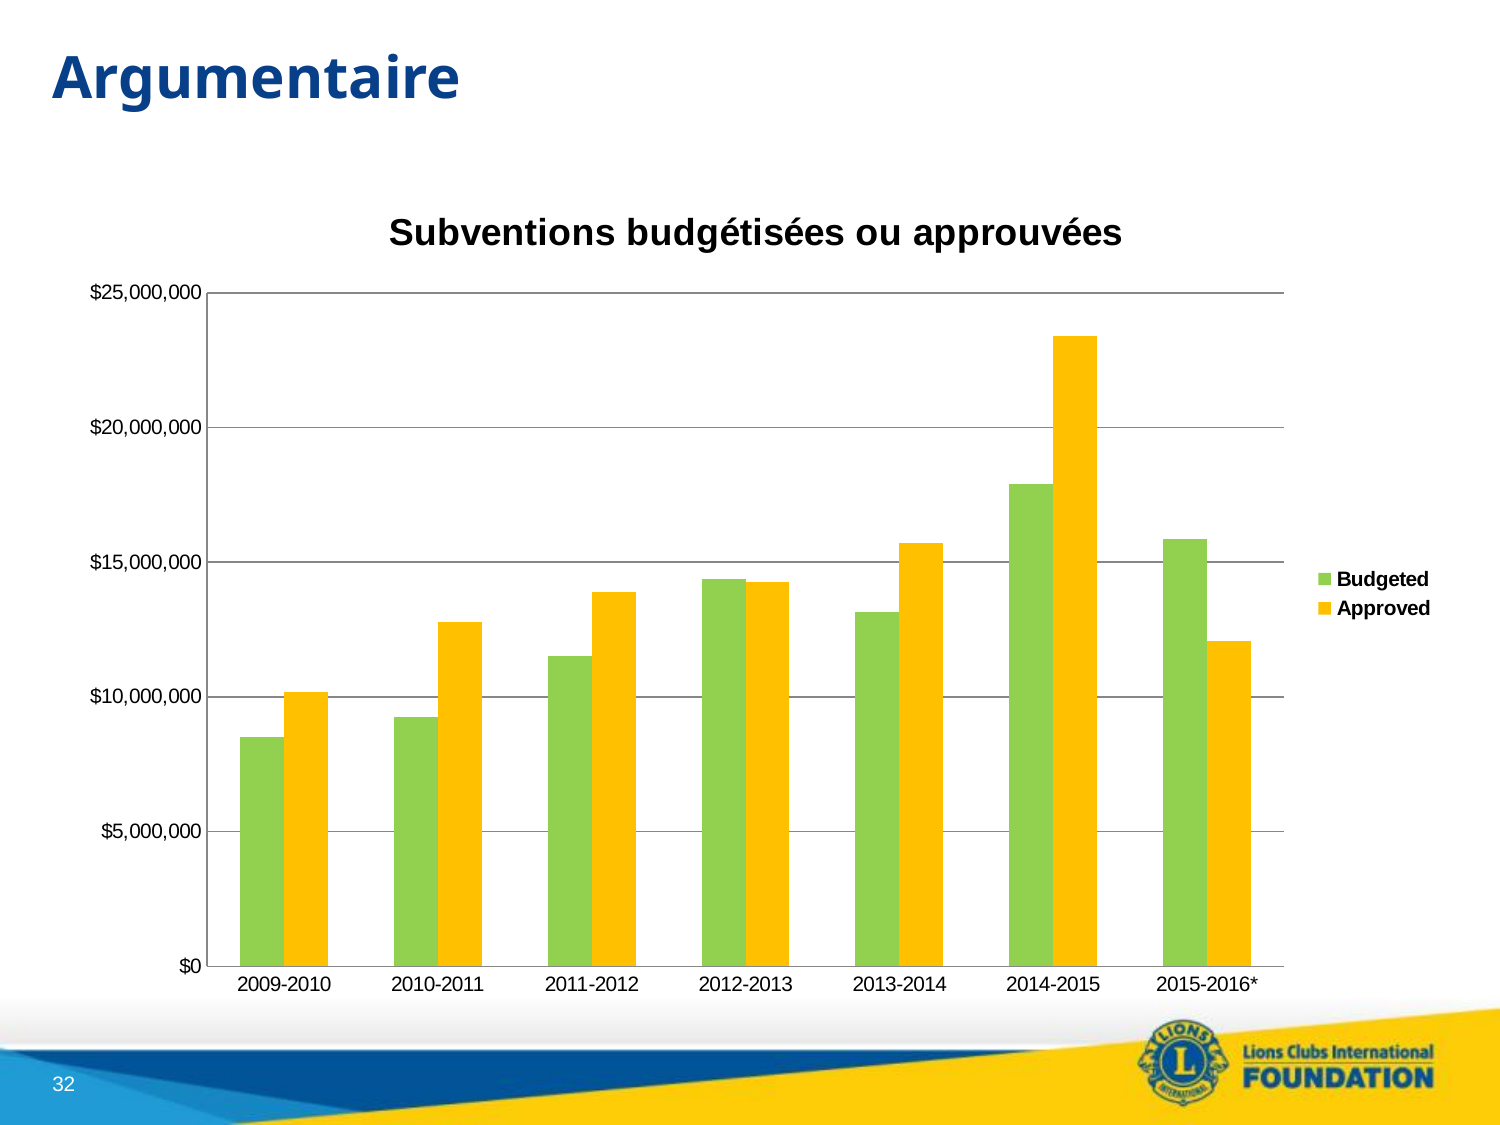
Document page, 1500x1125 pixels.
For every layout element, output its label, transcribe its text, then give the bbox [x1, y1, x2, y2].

chart [62, 174, 1451, 1013]
picture [0, 0, 1500, 1125]
title Argumentaire [37, 37, 1375, 113]
